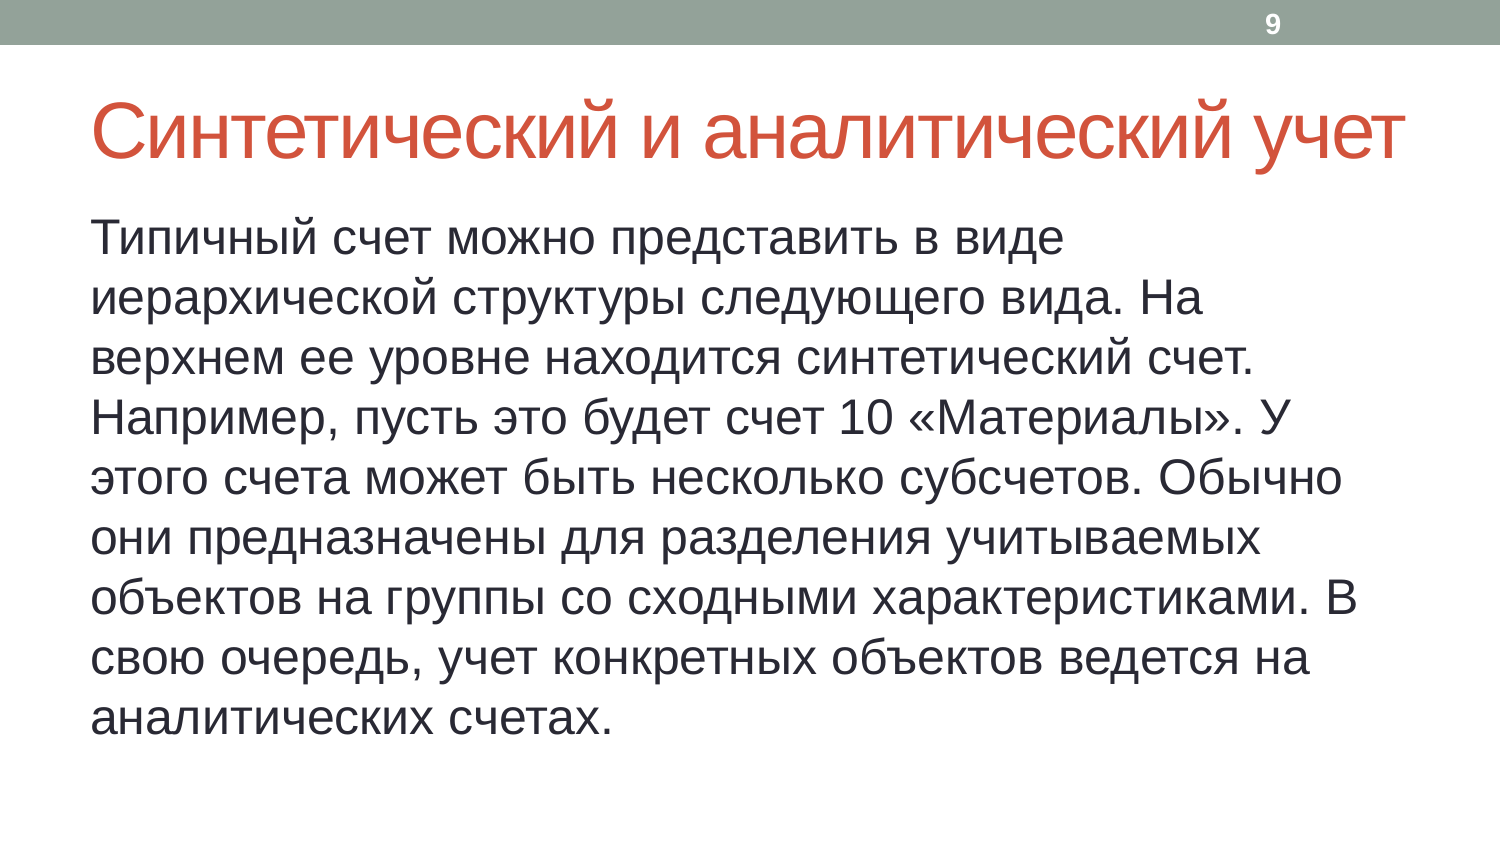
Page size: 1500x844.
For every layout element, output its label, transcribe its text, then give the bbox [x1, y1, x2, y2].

slide_number 9 [1250, 2, 1425, 43]
title Синтетический и аналитический учет [75, 65, 1425, 188]
list Типичный счет можно представить в виде иерархической структуры следующего вида. На верхнем ее уровне находится синтетический счет. Например, пусть это будет счет 10 «Материалы». У этого счета может быть несколько субсчетов. Обычно они предназначены для разделения учитываемых объектов на группы со сходными характеристиками. В свою очередь, учет конкретных объектов ведется на аналитических счетах. [75, 196, 1425, 797]
